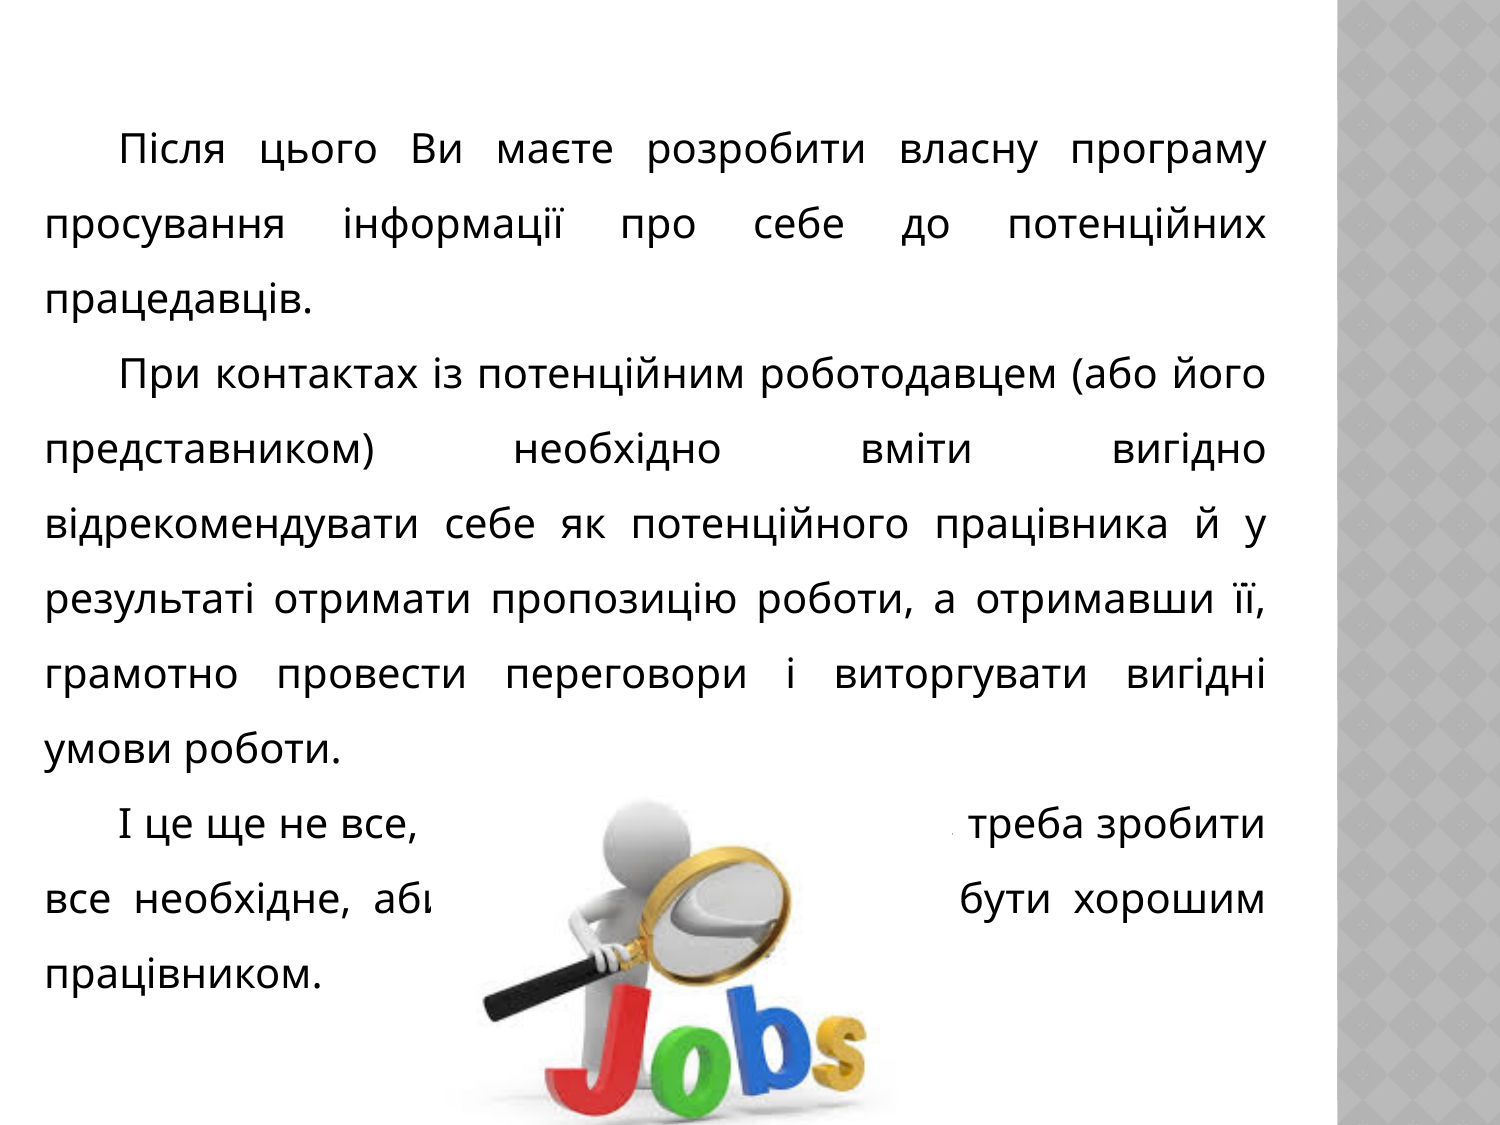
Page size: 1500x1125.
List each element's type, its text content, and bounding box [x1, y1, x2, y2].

picture [430, 763, 952, 1125]
text_box Після цього Ви маєте розробити власну програму просування інформації про себе до потенційних працедавців. При контактах із потенційним роботодавцем (або його представником) необхідно вміти вигідно відрекомендувати себе як потенційного працівника й у результаті отримати пропозицію роботи, а отримавши її, грамотно провести переговори і виторгувати вигідні умови роботи. І це ще не все, бо, вийшовши на роботу, треба зробити все необхідне, аби закріпитися на ній та бути хорошим працівником. [29, 89, 1282, 1005]
